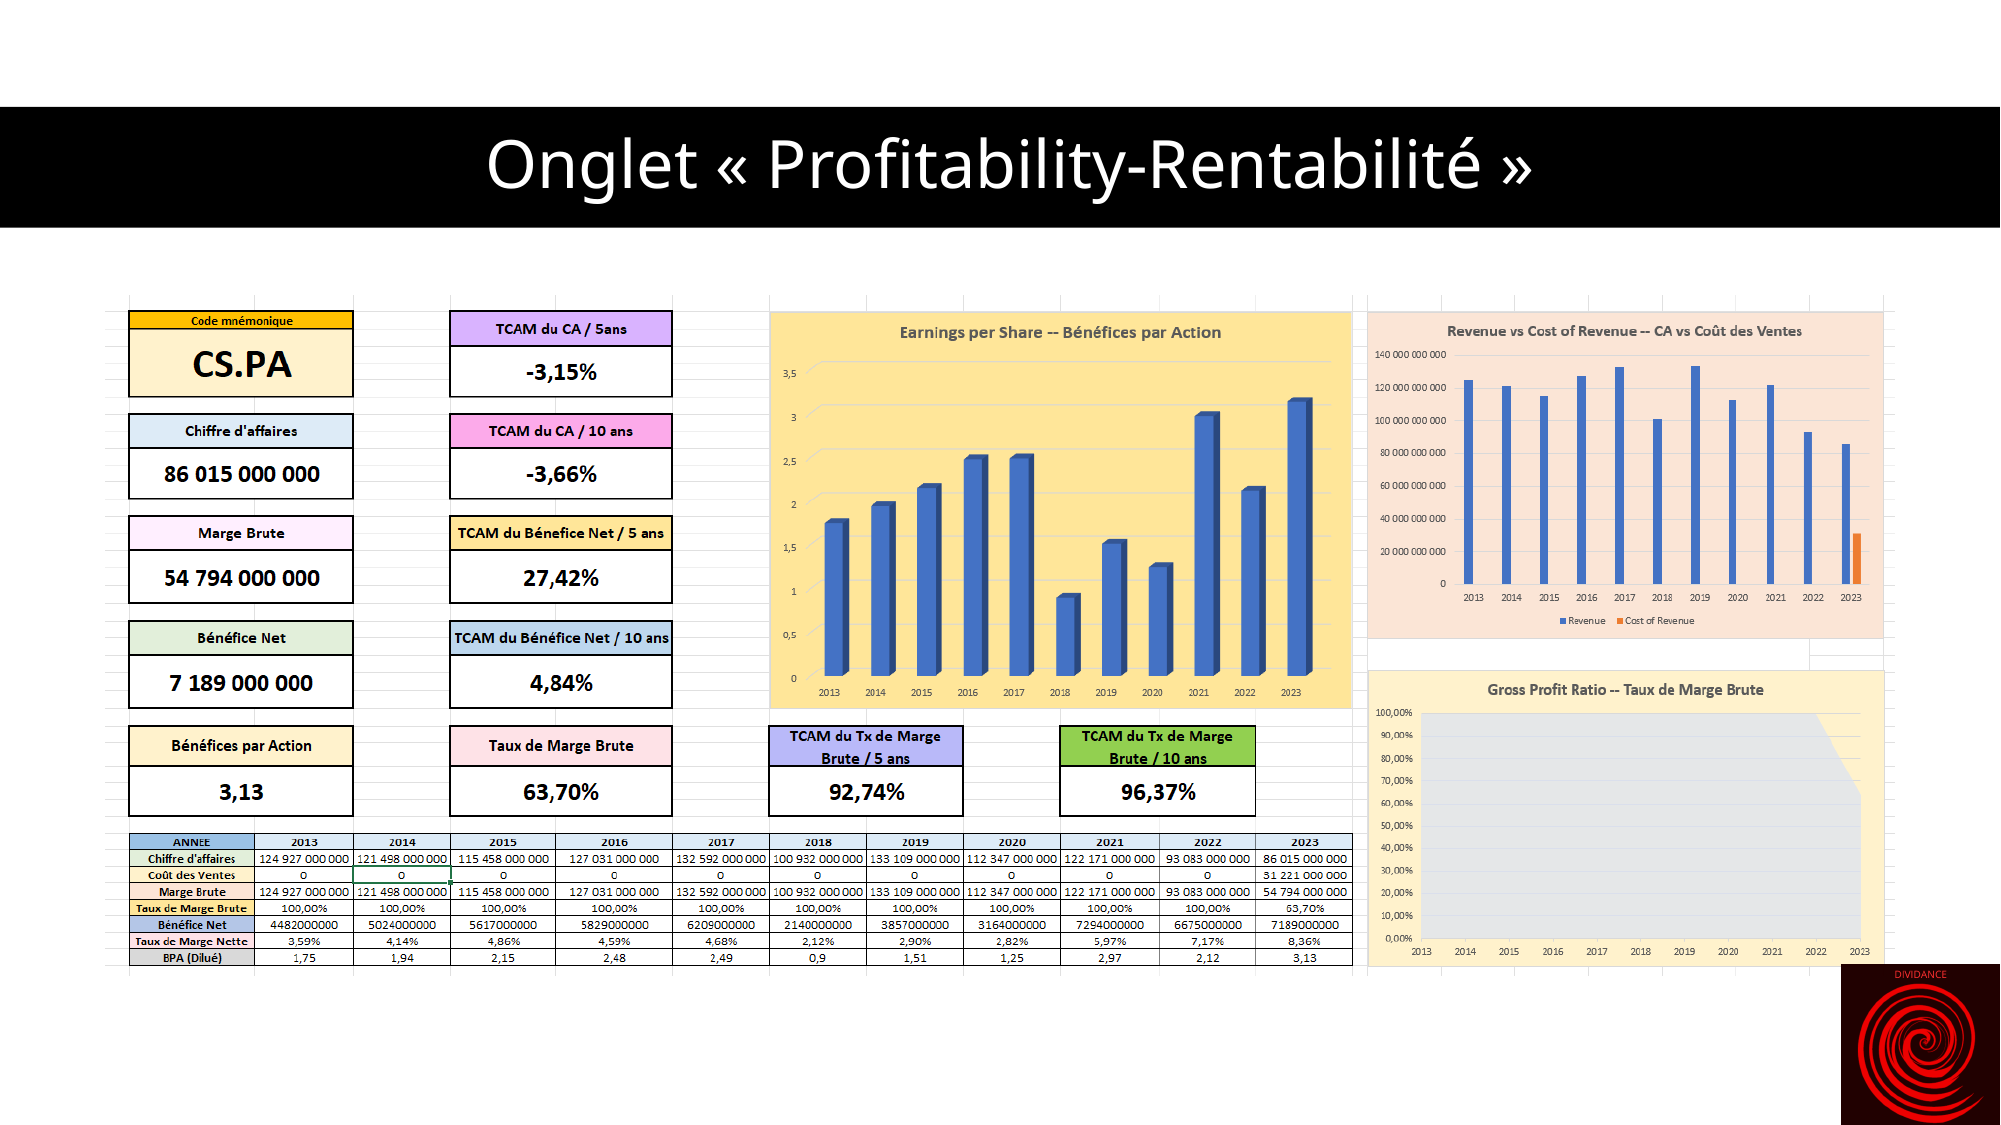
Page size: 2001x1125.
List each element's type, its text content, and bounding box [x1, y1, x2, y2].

picture [1840, 964, 2000, 1125]
title Onglet « Profitability-Rentabilité » [91, 105, 1931, 228]
text_box [0, 105, 2000, 229]
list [104, 294, 1895, 976]
